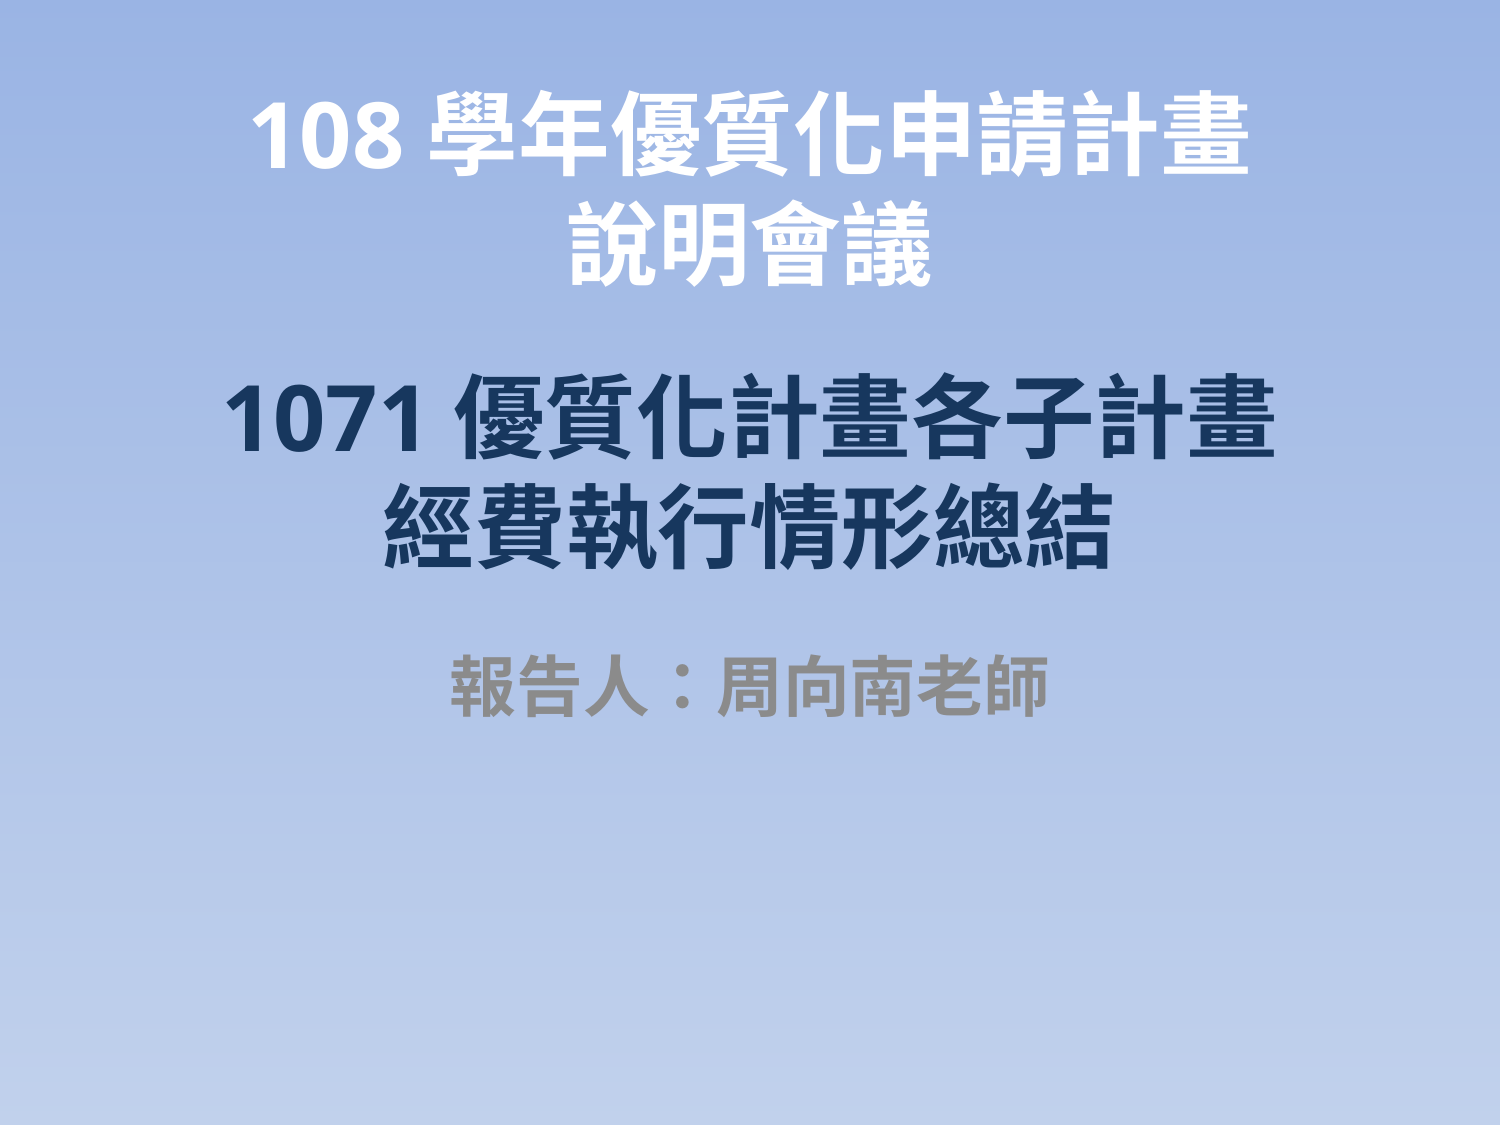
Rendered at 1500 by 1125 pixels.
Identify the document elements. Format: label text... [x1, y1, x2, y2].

subtitle 報告人：周向南老師 [225, 637, 1275, 925]
text_box 108學年優質化申請計畫 說明會議 [112, 66, 1388, 308]
title 1071優質化計畫各子計畫 經費執行情形總結 [112, 349, 1388, 591]
